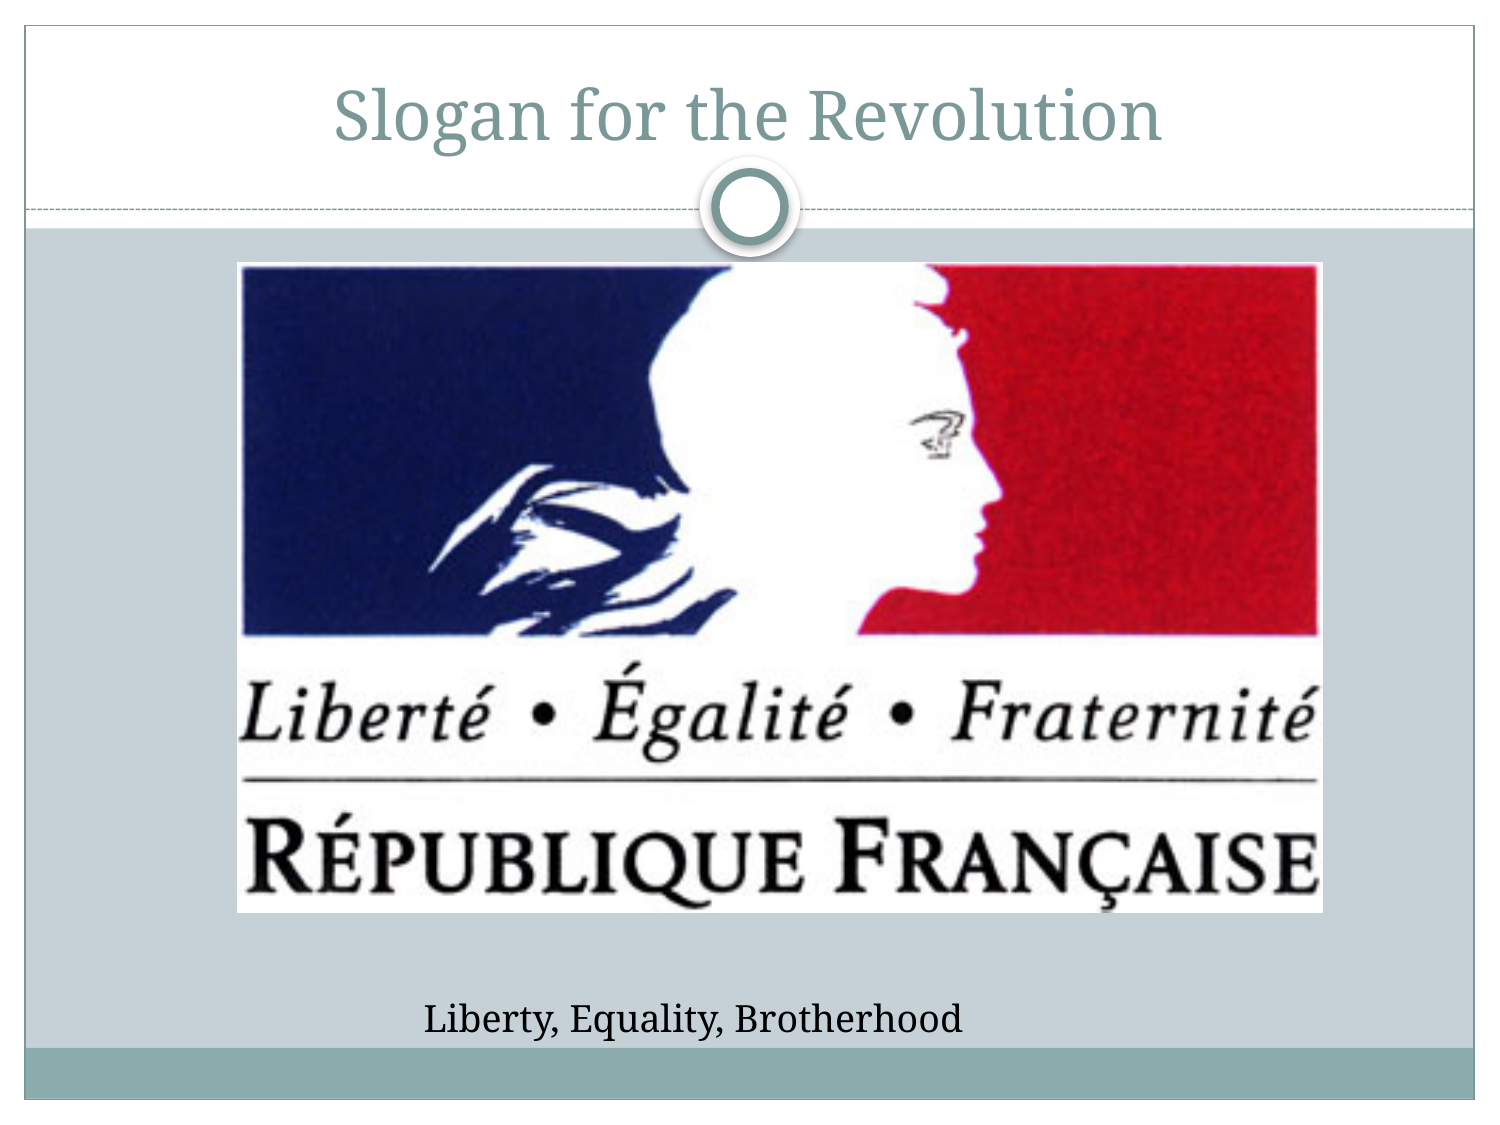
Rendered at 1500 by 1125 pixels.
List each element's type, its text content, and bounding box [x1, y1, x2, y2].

title Slogan for the Revolution [49, 37, 1450, 162]
text_box Liberty, Equality, Brotherhood [349, 987, 1038, 1048]
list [237, 262, 1323, 913]
